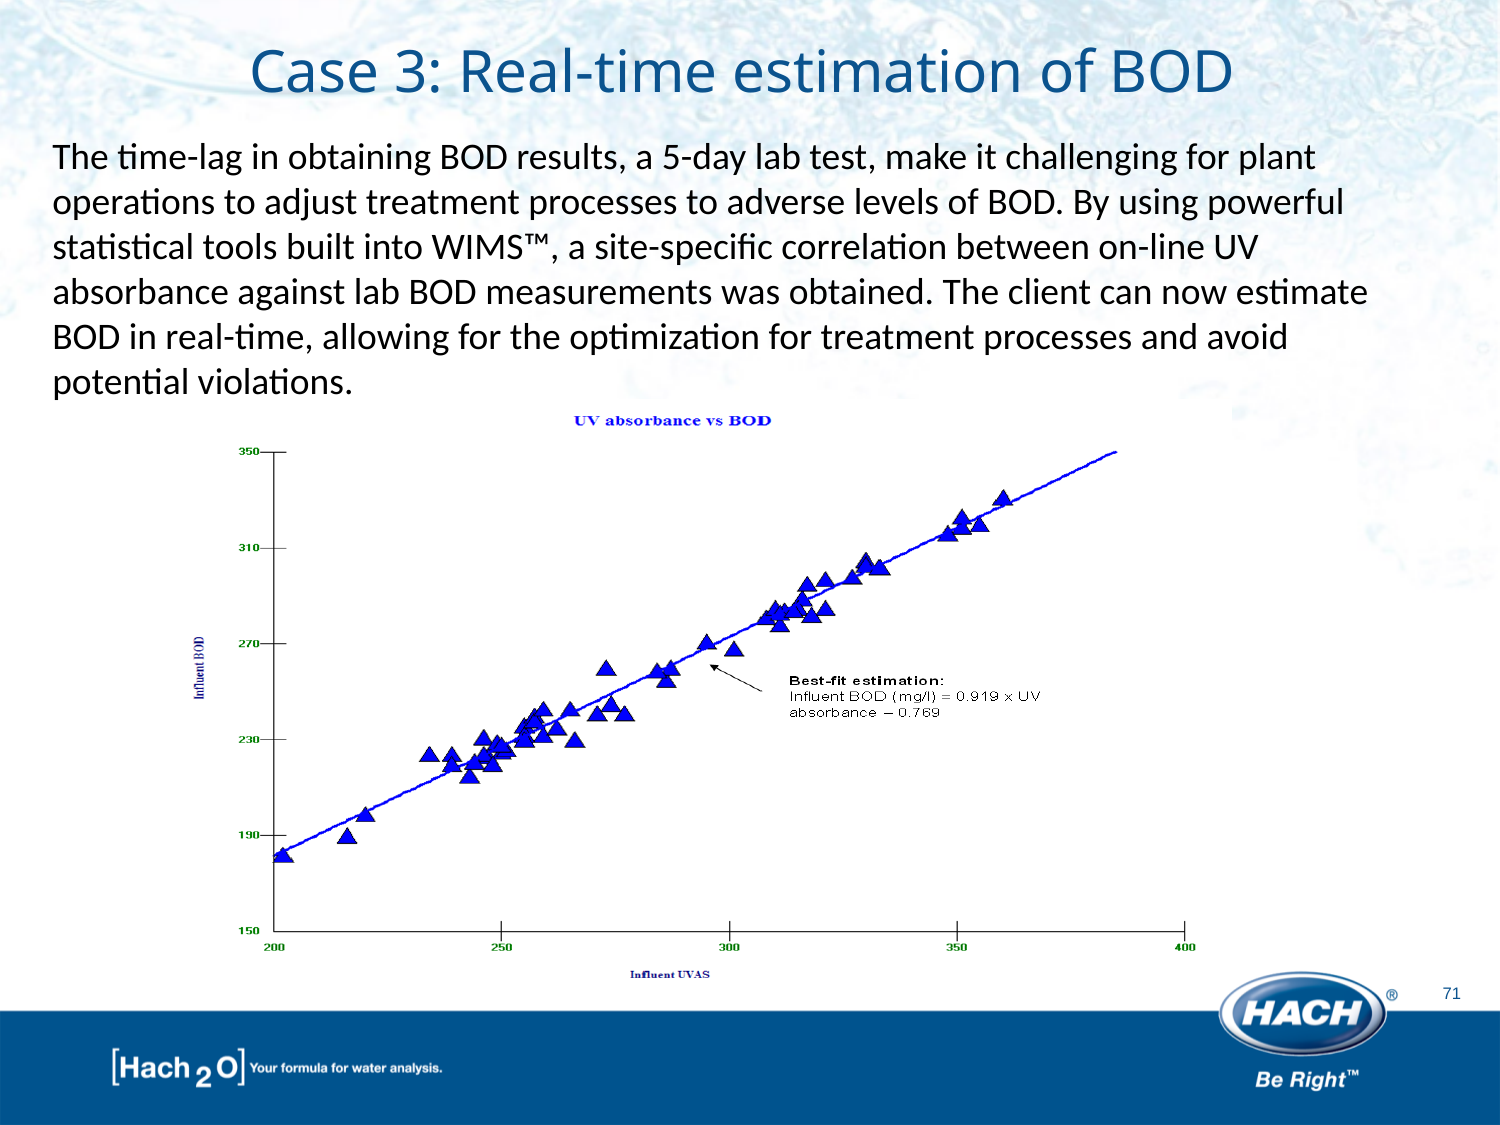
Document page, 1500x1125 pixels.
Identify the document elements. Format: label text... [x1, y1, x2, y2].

picture [0, 0, 1500, 1125]
title Case 3: Real-time estimation of BOD [24, 0, 1476, 138]
text_box The time-lag in obtaining BOD results, a 5-day lab test, make it challenging for plant operations to adjust treatment processes to adverse levels of BOD. By using powerful statistical tools built into WIMS™, a site-specific correlation between on-line UV absorbance against lab BOD measurements was obtained. The client can now estimate BOD in real-time, allowing for the optimization for treatment processes and avoid potential violations. [37, 124, 1425, 500]
